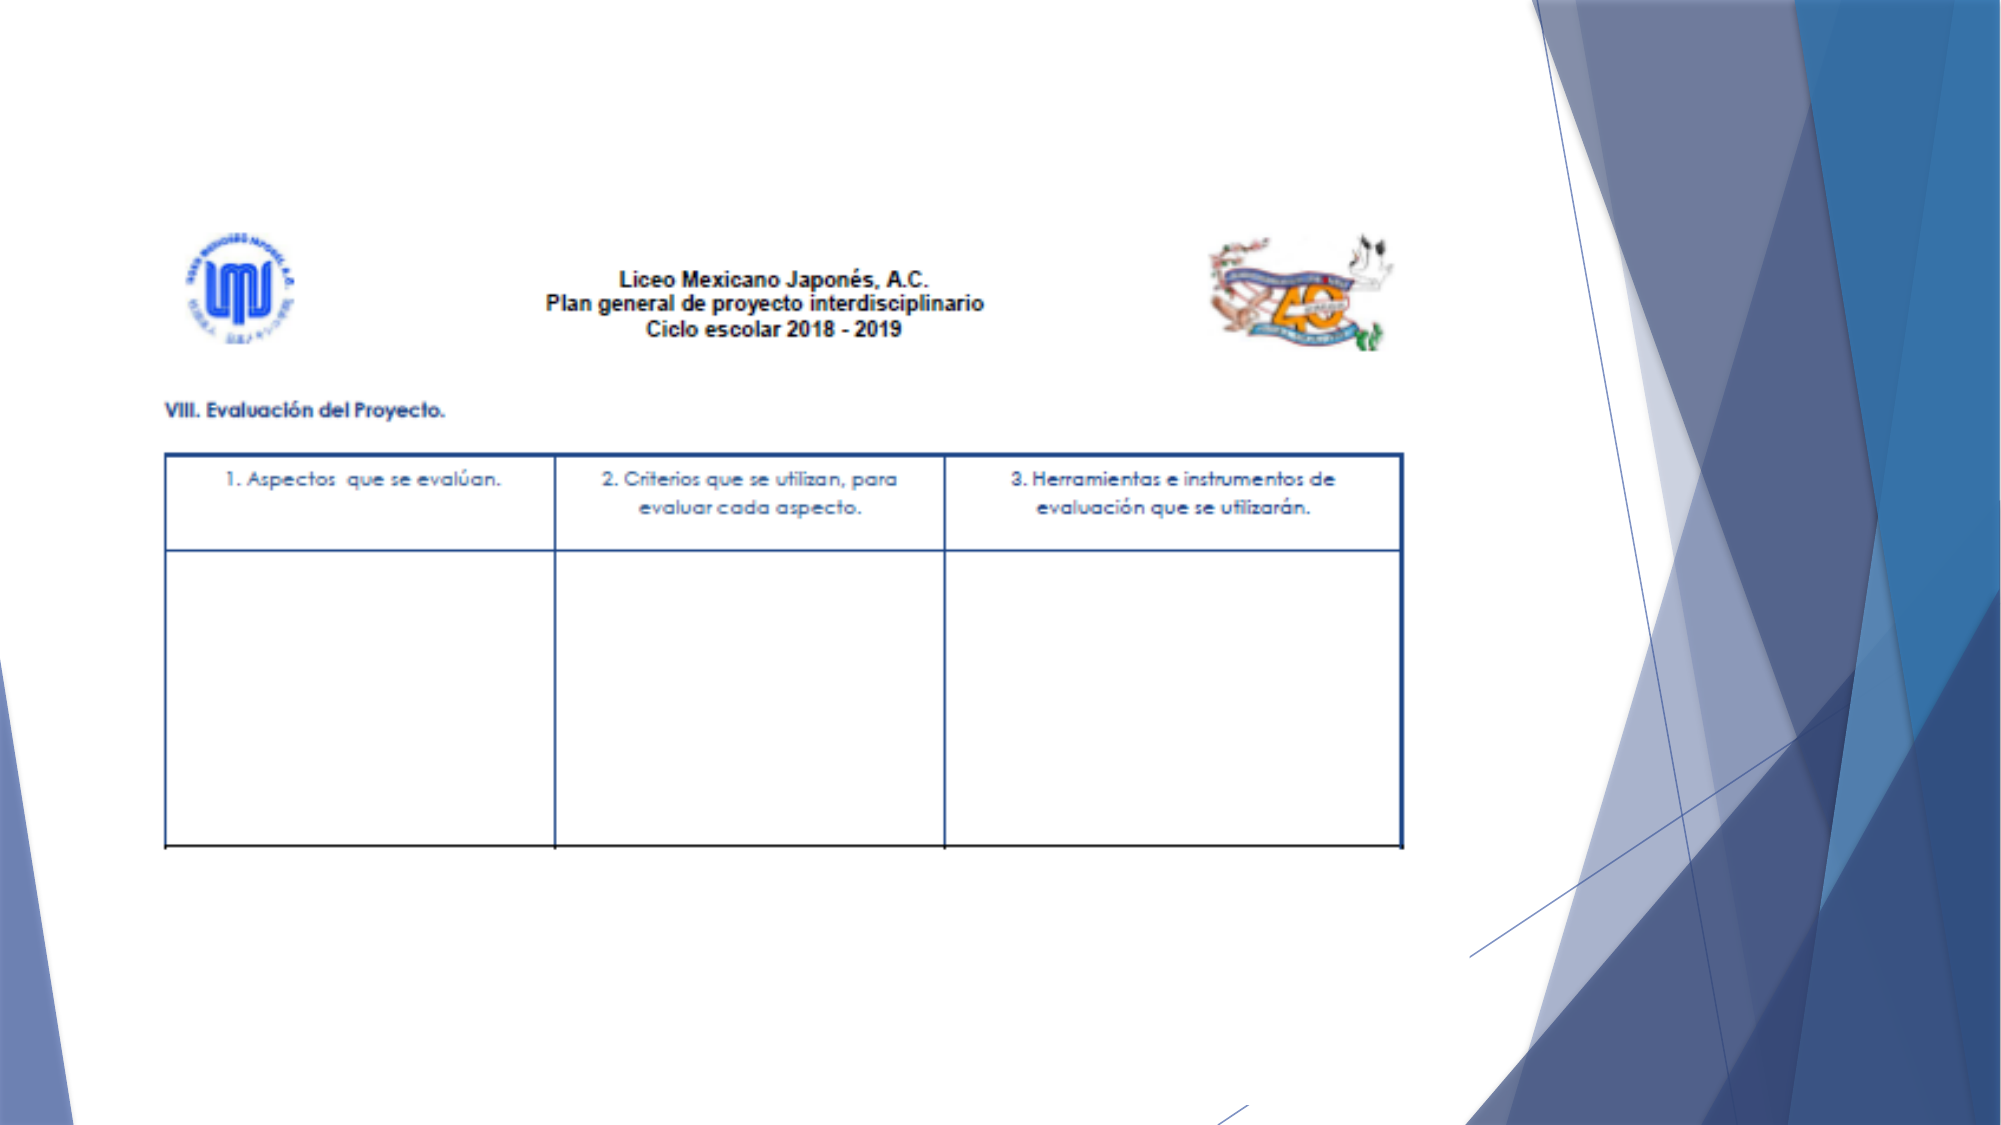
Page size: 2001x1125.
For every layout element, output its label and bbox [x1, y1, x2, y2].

picture [84, 209, 1471, 1105]
